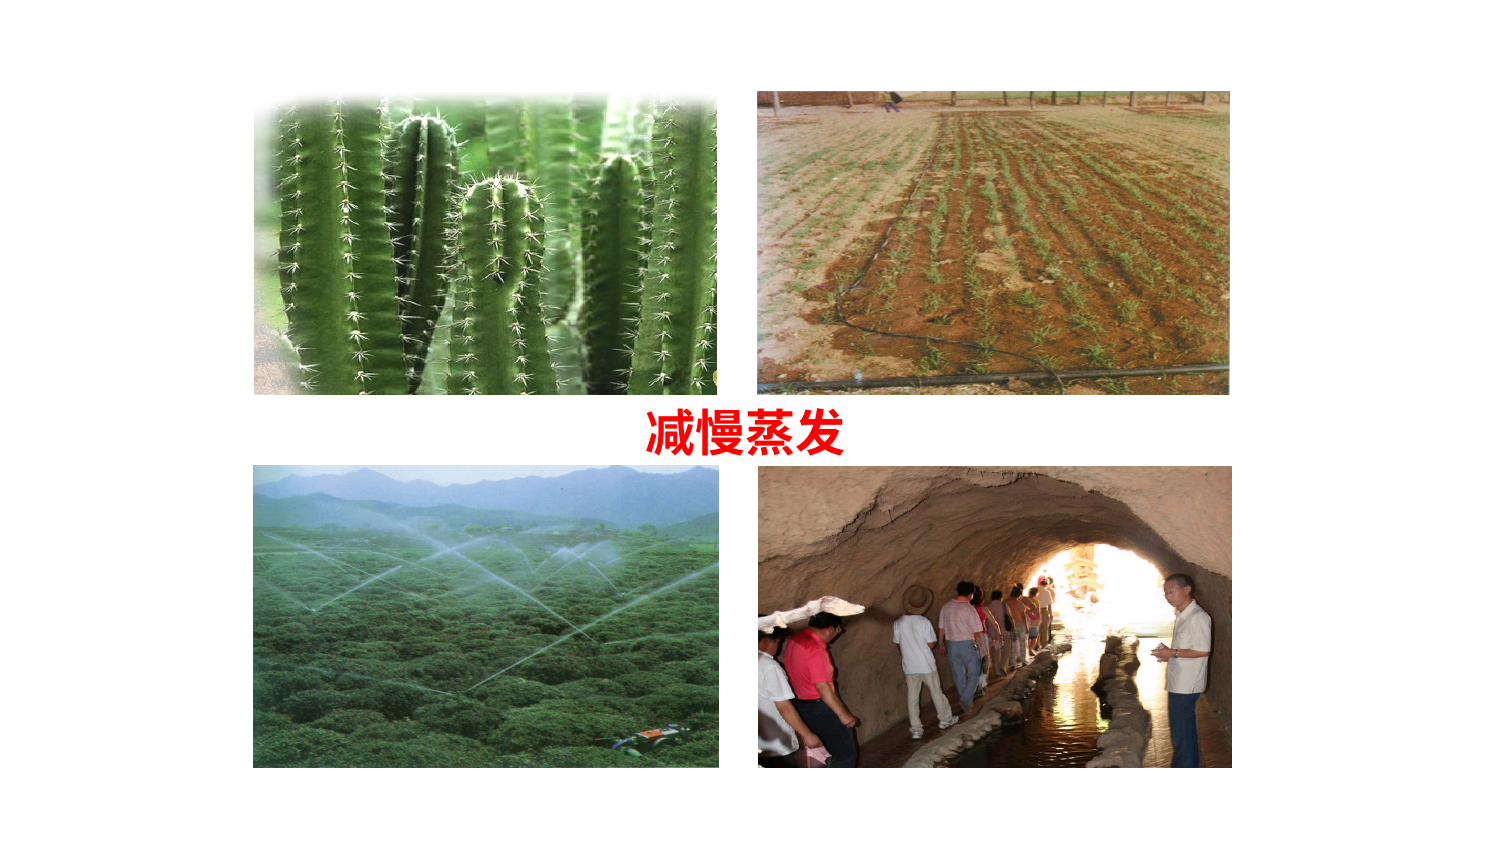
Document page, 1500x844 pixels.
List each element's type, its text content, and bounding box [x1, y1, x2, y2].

picture [253, 91, 719, 395]
picture [253, 465, 719, 768]
picture [758, 466, 1232, 768]
text_box 减慢蒸发 [631, 394, 887, 464]
picture [757, 91, 1230, 395]
